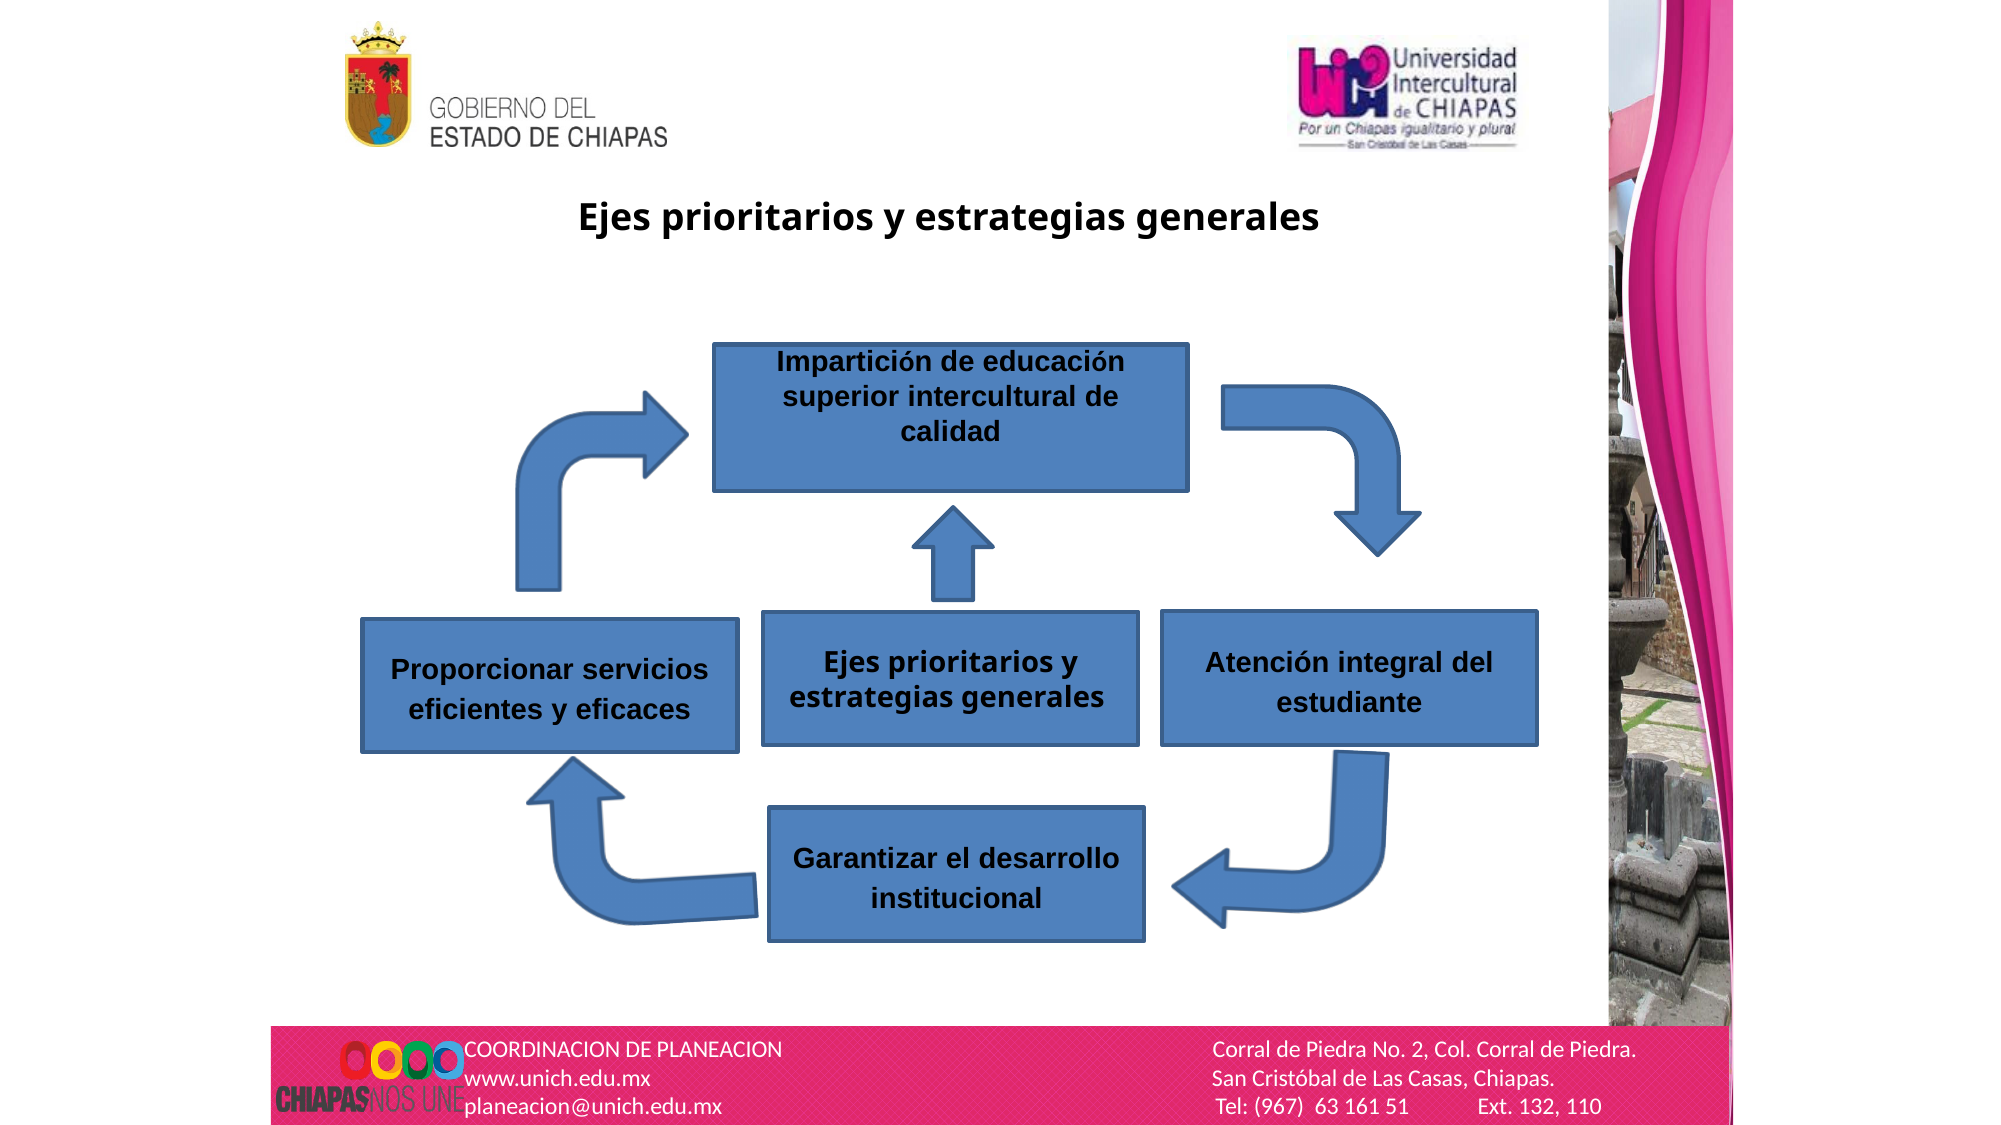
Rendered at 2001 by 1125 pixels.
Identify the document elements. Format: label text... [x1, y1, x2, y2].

text_box Atención integral del estudiante [1160, 609, 1539, 747]
text_box [911, 505, 995, 603]
text_box Garantizar el desarrollo institucional [767, 805, 1146, 943]
text_box COORDINACION DE PLANEACION Corral de Piedra No. 2, Col. Corral de Piedra. www.unich.edu.mx San Cristóbal de Las Casas, Chiapas. planeacion@unich.edu.mx Tel: (967) 63 161 51 Ext. 132, 110 [269, 1024, 1603, 1125]
picture [1608, 0, 1734, 1125]
picture [345, 21, 668, 147]
text_box Ejes prioritarios y estrategias generales [339, 185, 1569, 290]
text_box Impartición de educación superior intercultural de calidad [712, 342, 1190, 493]
picture [524, 746, 758, 931]
text_box [1220, 384, 1422, 558]
text_box Proporcionar servicios eficientes y eficaces [360, 617, 740, 754]
picture [1286, 35, 1529, 152]
picture [276, 1041, 465, 1112]
picture [1170, 732, 1389, 946]
picture [501, 391, 703, 591]
text_box Ejes prioritarios y estrategias generales [761, 610, 1140, 747]
